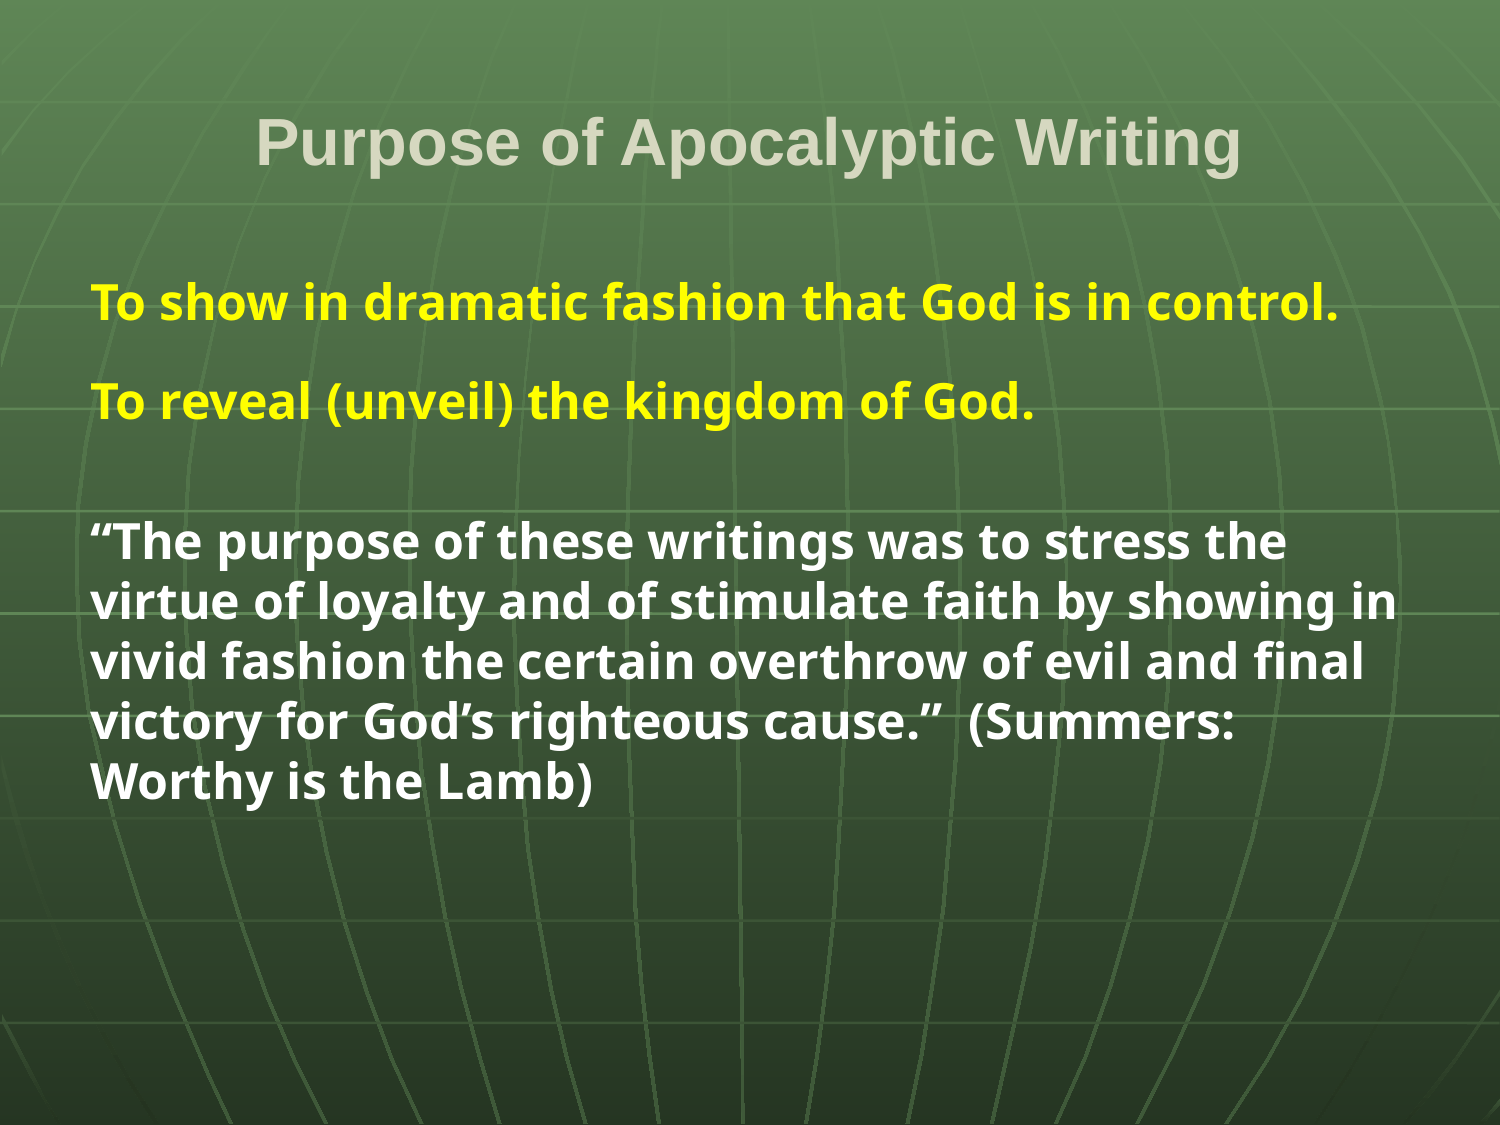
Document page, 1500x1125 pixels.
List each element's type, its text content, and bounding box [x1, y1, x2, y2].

list To show in dramatic fashion that God is in control. To reveal (unveil) the kingdom of God. “The purpose of these writings was to stress the virtue of loyalty and of stimulate faith by showing in vivid fashion the certain overthrow of evil and final victory for God’s righteous cause.” (Summers: Worthy is the Lamb) [75, 262, 1425, 1006]
title Purpose of Apocalyptic Writing [75, 45, 1425, 233]
